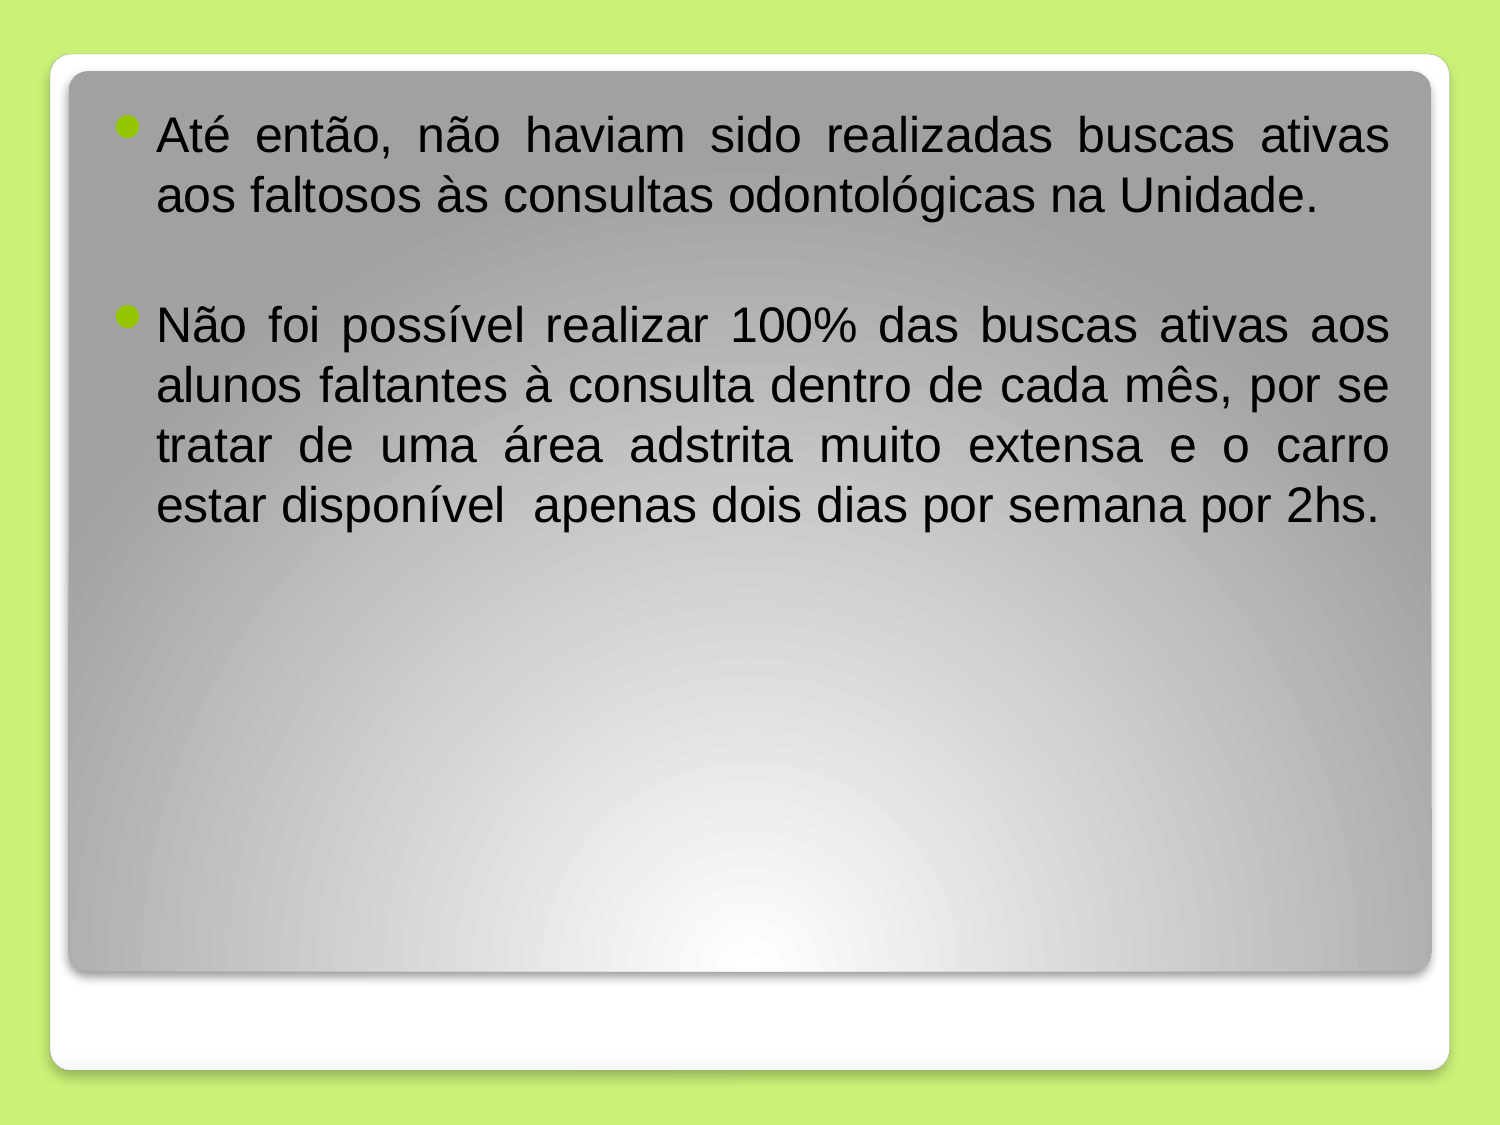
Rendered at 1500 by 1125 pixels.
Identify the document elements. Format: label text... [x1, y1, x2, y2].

list Até então, não haviam sido realizadas buscas ativas aos faltosos às consultas odontológicas na Unidade. Não foi possível realizar 100% das buscas ativas aos alunos faltantes à consulta dentro de cada mês, por se tratar de uma área adstrita muito extensa e o carro estar disponível apenas dois dias por semana por 2hs. [82, 86, 1407, 774]
